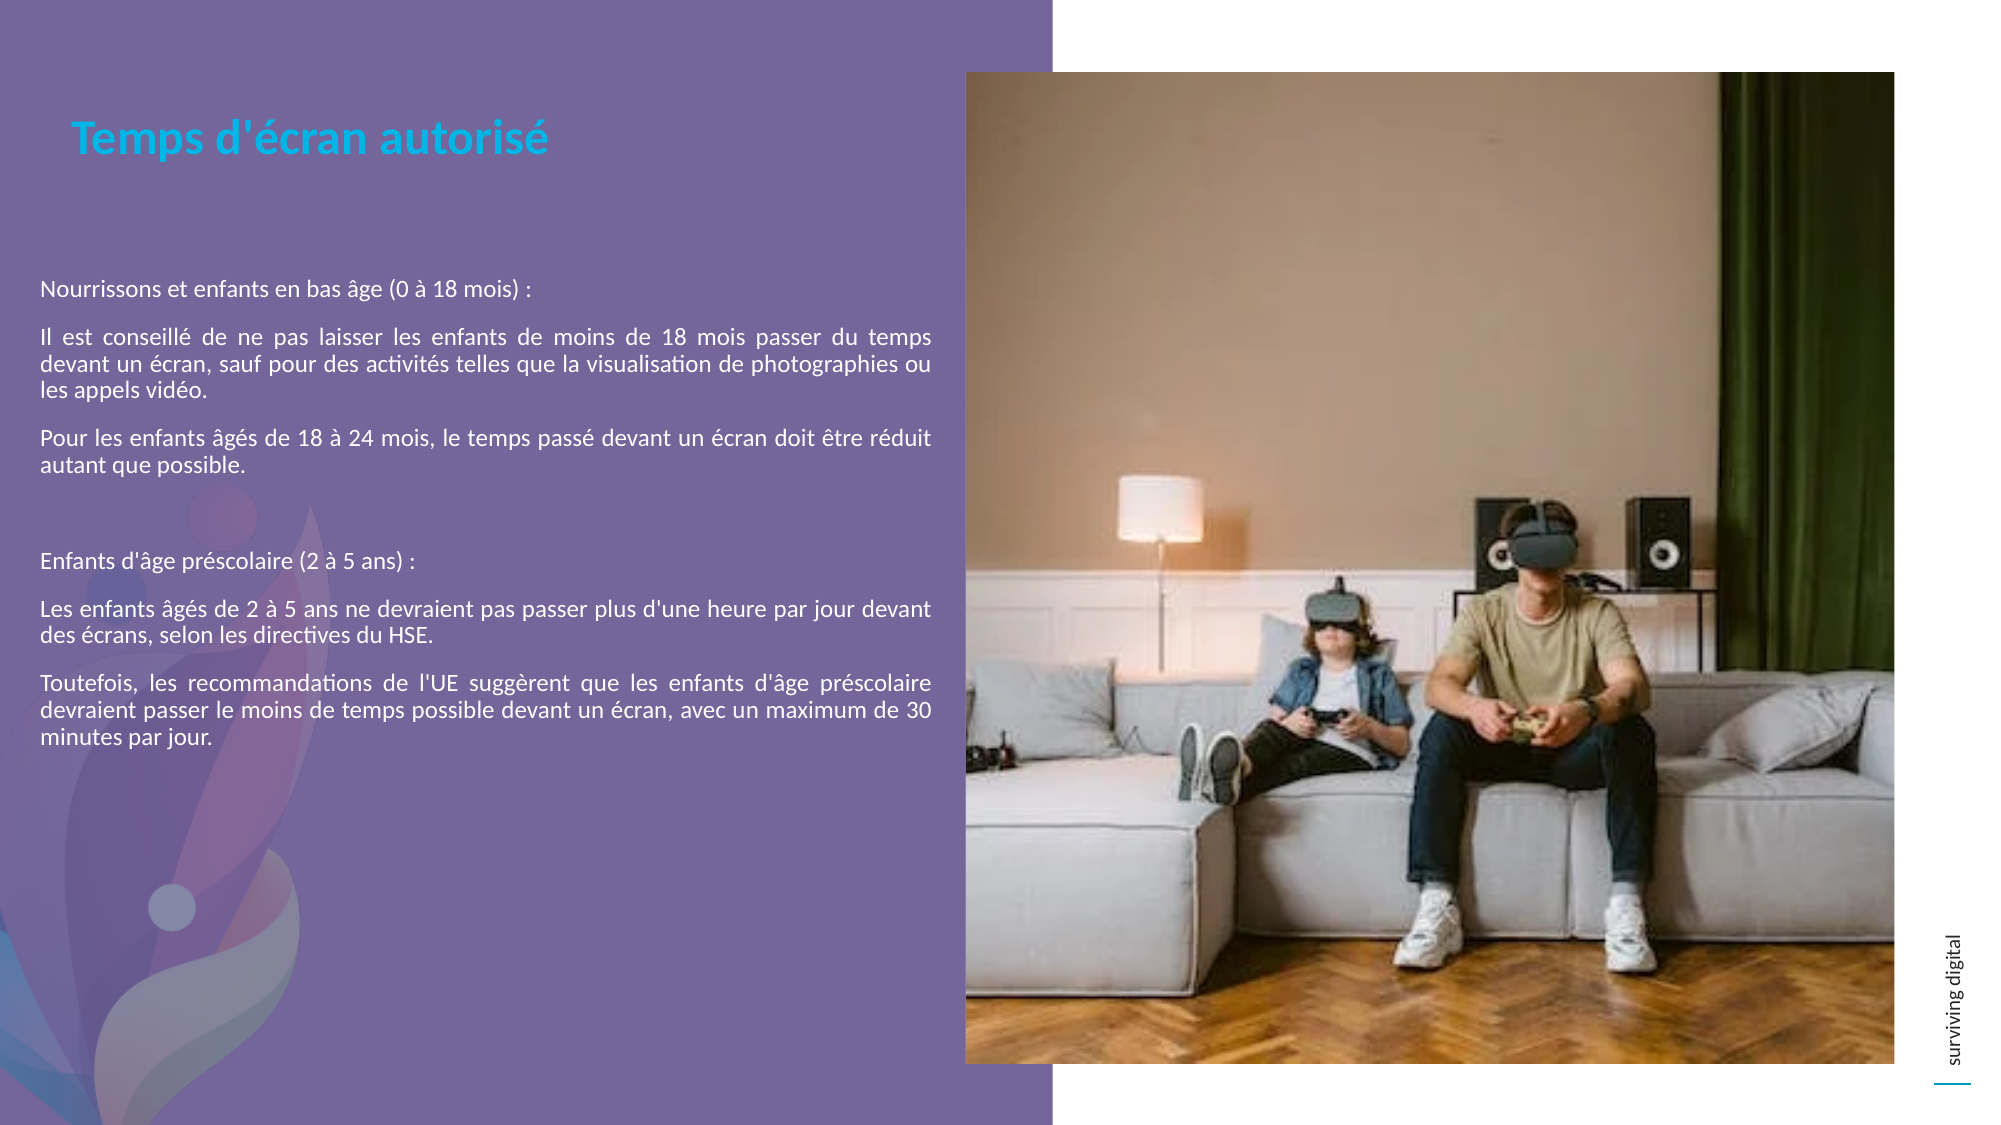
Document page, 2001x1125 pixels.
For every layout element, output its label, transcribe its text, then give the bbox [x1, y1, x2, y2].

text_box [965, 71, 1895, 1065]
list Temps d'écran autorisé [64, 104, 942, 235]
list Nourrissons et enfants en bas âge (0 à 18 mois) : Il est conseillé de ne pas laisser les enfants de moins de 18 mois passer du temps devant un écran, sauf pour des activités telles que la visualisation de photographies ou les appels vidéo. Pour les enfants âgés de 18 à 24 mois, le temps passé devant un écran doit être réduit autant que possible. Enfants d'âge préscolaire (2 à 5 ans) : Les enfants âgés de 2 à 5 ans ne devraient pas passer plus d'une heure par jour devant des écrans, selon les directives du HSE. Toutefois, les recommandations de l'UE suggèrent que les enfants d'âge préscolaire devraient passer le moins de temps possible devant un écran, avec un maximum de 30 minutes par jour. [32, 268, 942, 927]
